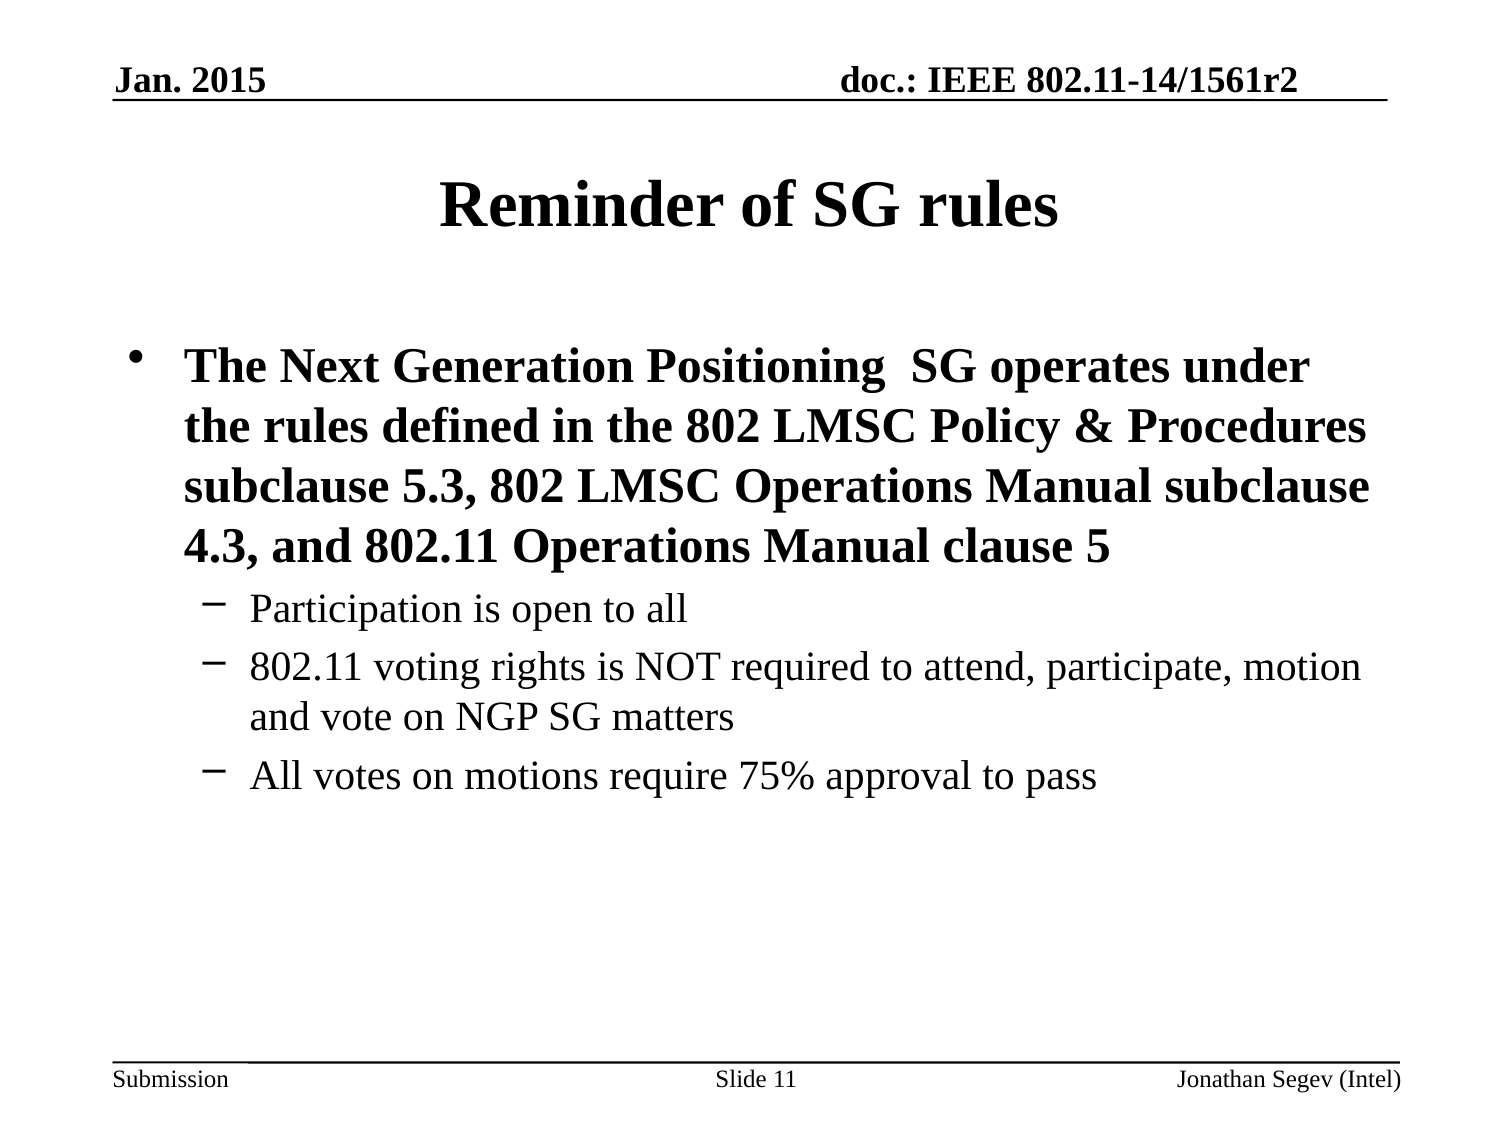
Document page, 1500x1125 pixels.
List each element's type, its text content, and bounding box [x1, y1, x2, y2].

slide_number Slide 11 [712, 1061, 800, 1093]
list The Next Generation Positioning SG operates under the rules defined in the 802 LMSC Policy & Procedures subclause 5.3, 802 LMSC Operations Manual subclause 4.3, and 802.11 Operations Manual clause 5 Participation is open to all 802.11 voting rights is NOT required to attend, participate, motion and vote on NGP SG matters All votes on motions require 75% approval to pass [112, 324, 1388, 1000]
title Reminder of SG rules [112, 112, 1388, 288]
footer Jonathan Segev (Intel) [949, 1061, 1402, 1093]
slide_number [114, 54, 269, 101]
